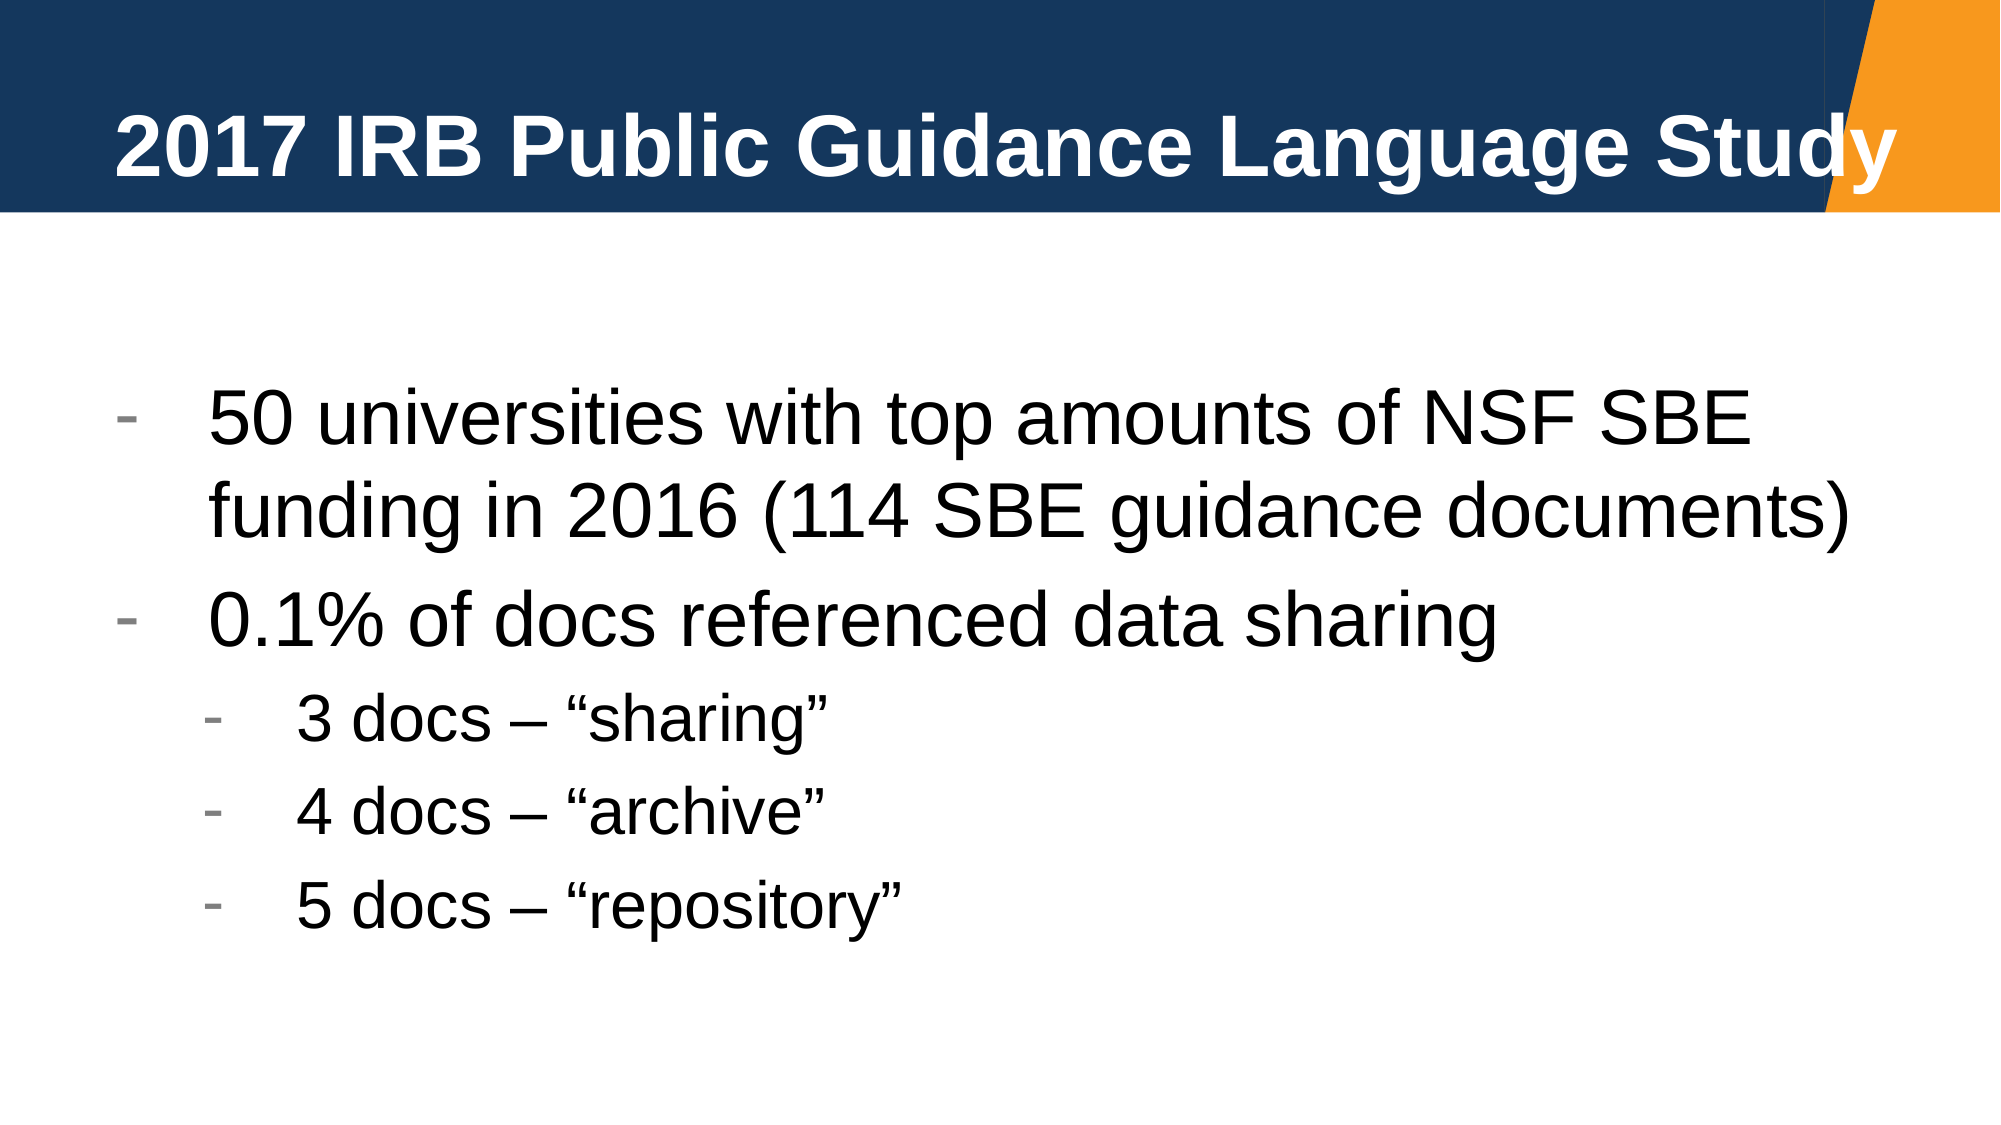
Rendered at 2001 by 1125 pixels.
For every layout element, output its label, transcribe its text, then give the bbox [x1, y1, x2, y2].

list 50 universities with top amounts of NSF SBE funding in 2016 (114 SBE guidance documents) 0.1% of docs referenced data sharing 3 docs – “sharing” 4 docs – “archive” 5 docs – “repository” [99, 249, 1950, 1013]
title 2017 IRB Public Guidance Language Study [99, 53, 1917, 230]
